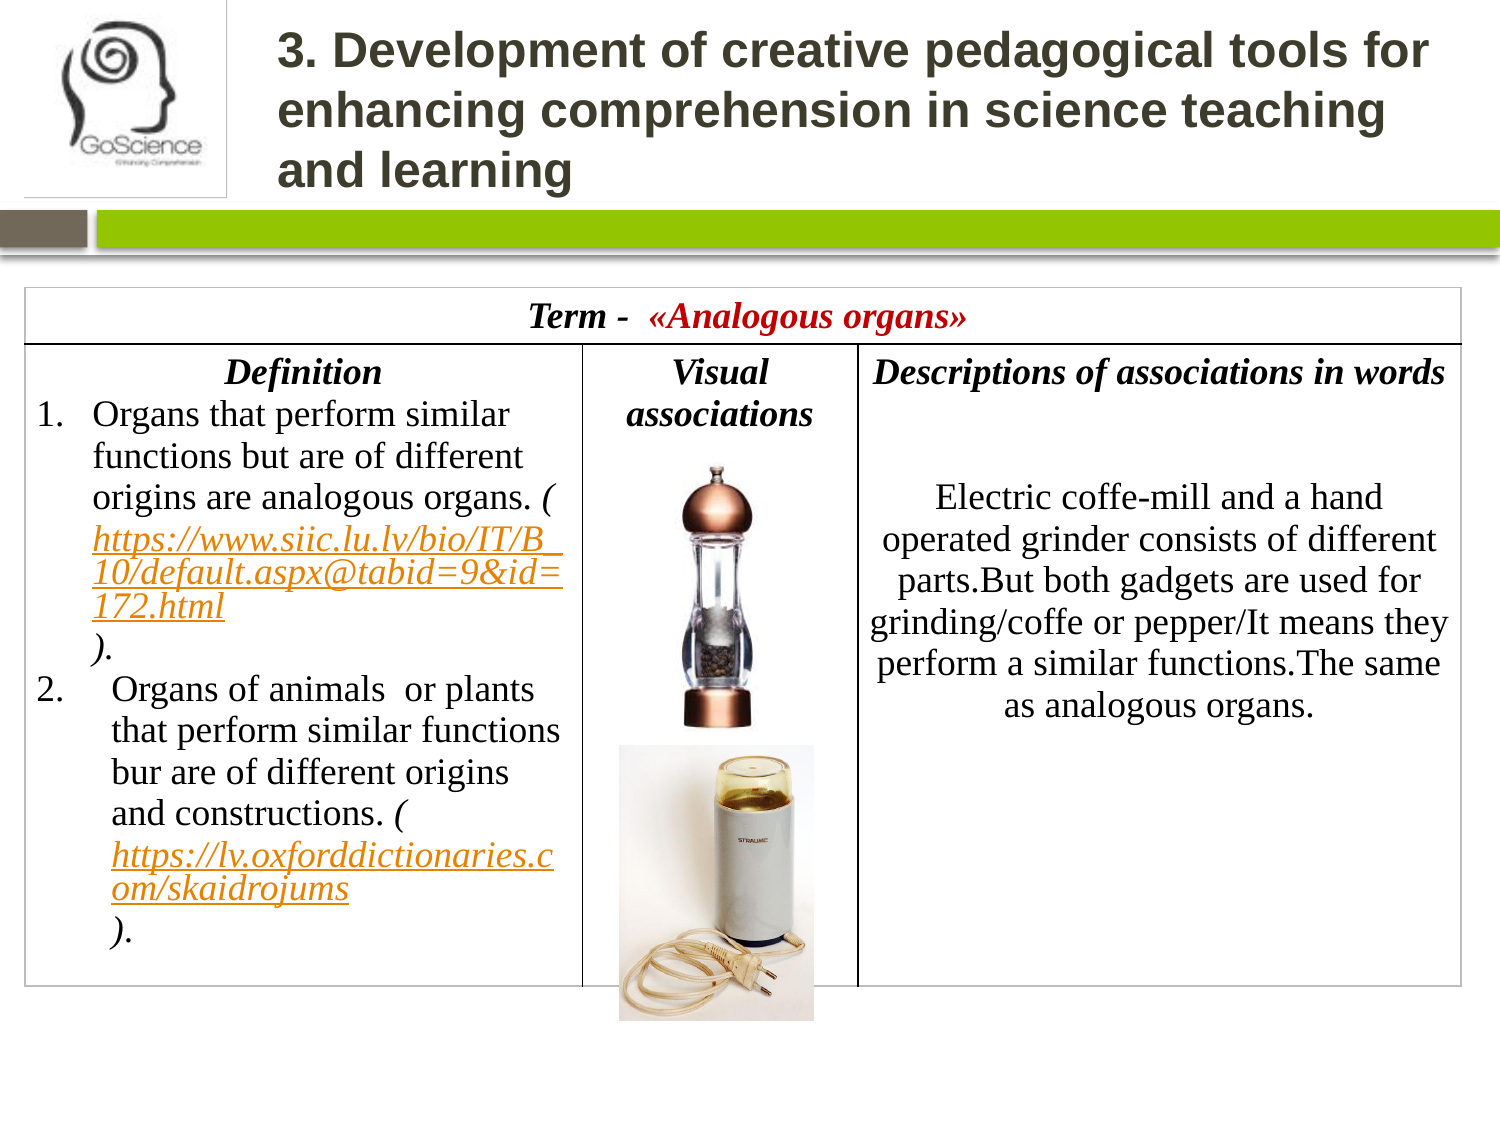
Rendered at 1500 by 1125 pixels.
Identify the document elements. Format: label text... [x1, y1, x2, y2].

table_cell Definition Organs that perform similar functions but are of different origins are analogous organs. (https://www.siic.lu.lv/bio/IT/B_10/default.aspx@tabid=9&id=172.html). Organs of animals or plants that perform similar functions bur are of different origins and constructions. (https://lv.oxforddictionaries.com/skaidrojums). [26, 345, 582, 985]
picture [619, 745, 814, 1021]
table_cell Visual associations [583, 345, 857, 985]
picture [599, 462, 834, 733]
picture [24, 0, 230, 201]
table_header Term - «Analogous organs» [26, 288, 1460, 343]
table_cell Descriptions of associations in words Electric coffe-mill and a hand operated grinder consists of different parts.But both gadgets are used for grinding/coffe or pepper/It means they perform a similar functions.The same as analogous organs. [859, 345, 1460, 985]
title 3. Development of creative pedagogical tools for enhancing comprehension in science teaching and learning [262, 75, 1475, 200]
